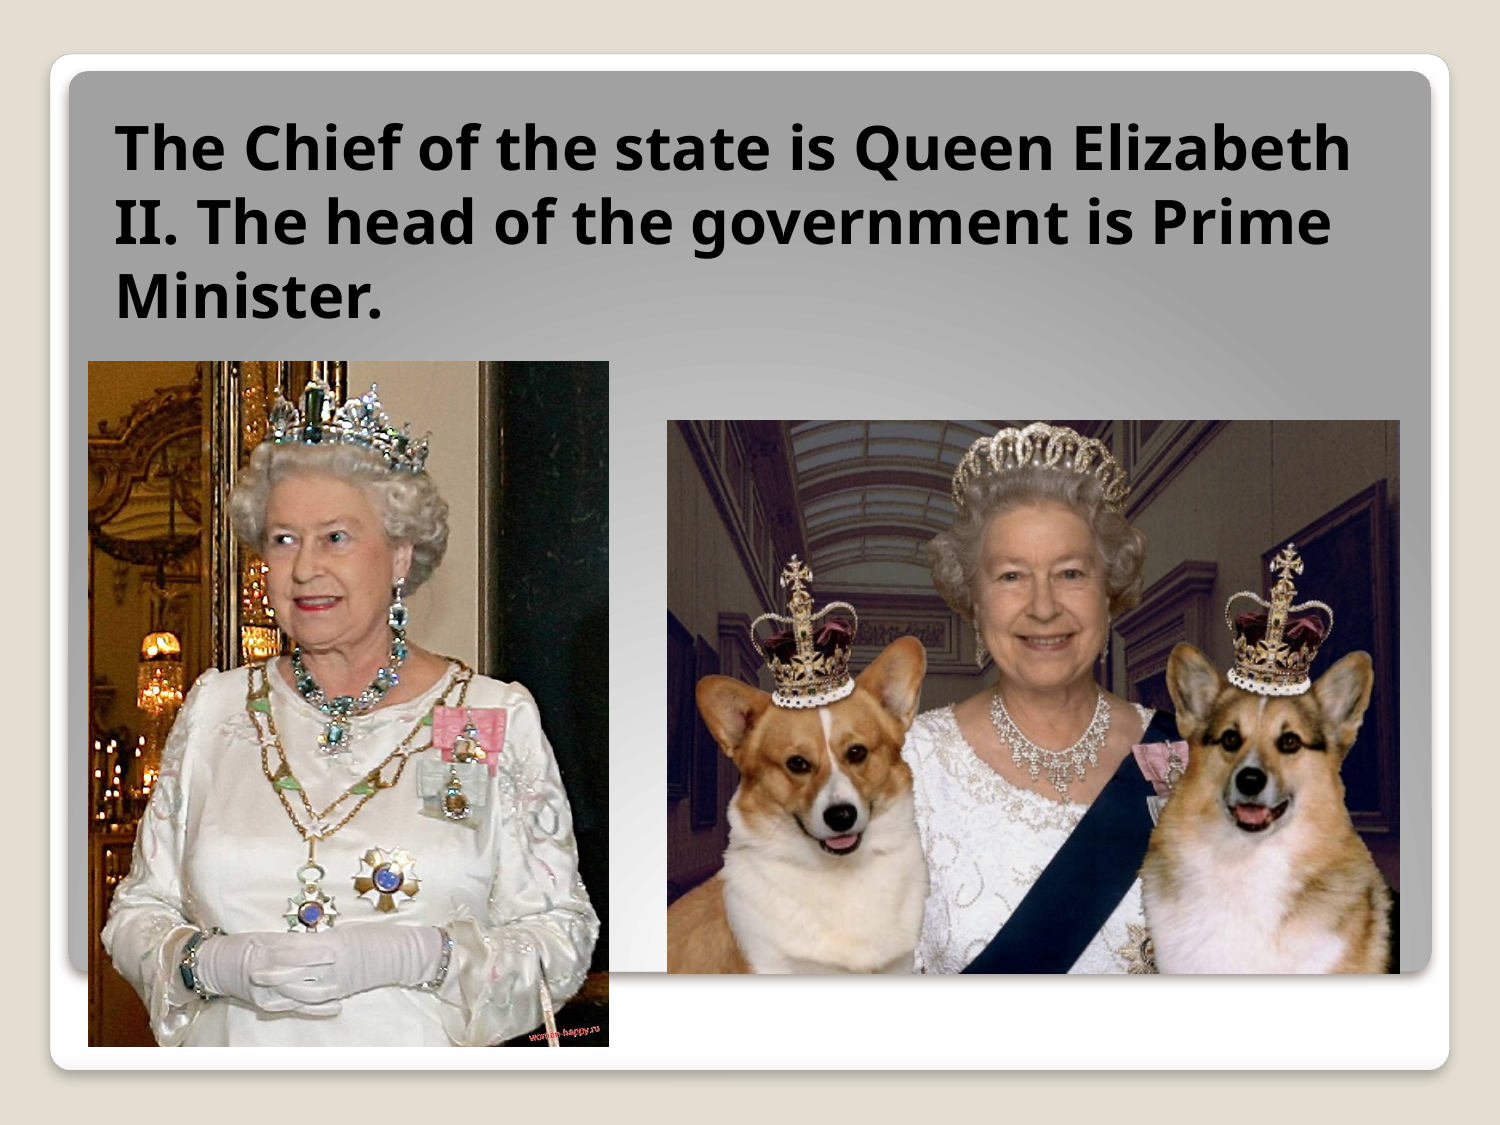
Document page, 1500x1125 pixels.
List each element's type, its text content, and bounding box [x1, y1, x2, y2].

picture [666, 420, 1400, 975]
title The Chief of the state is Queen Elizabeth II. The head of the government is Prime Minister. [100, 101, 1414, 338]
picture [88, 361, 609, 1048]
